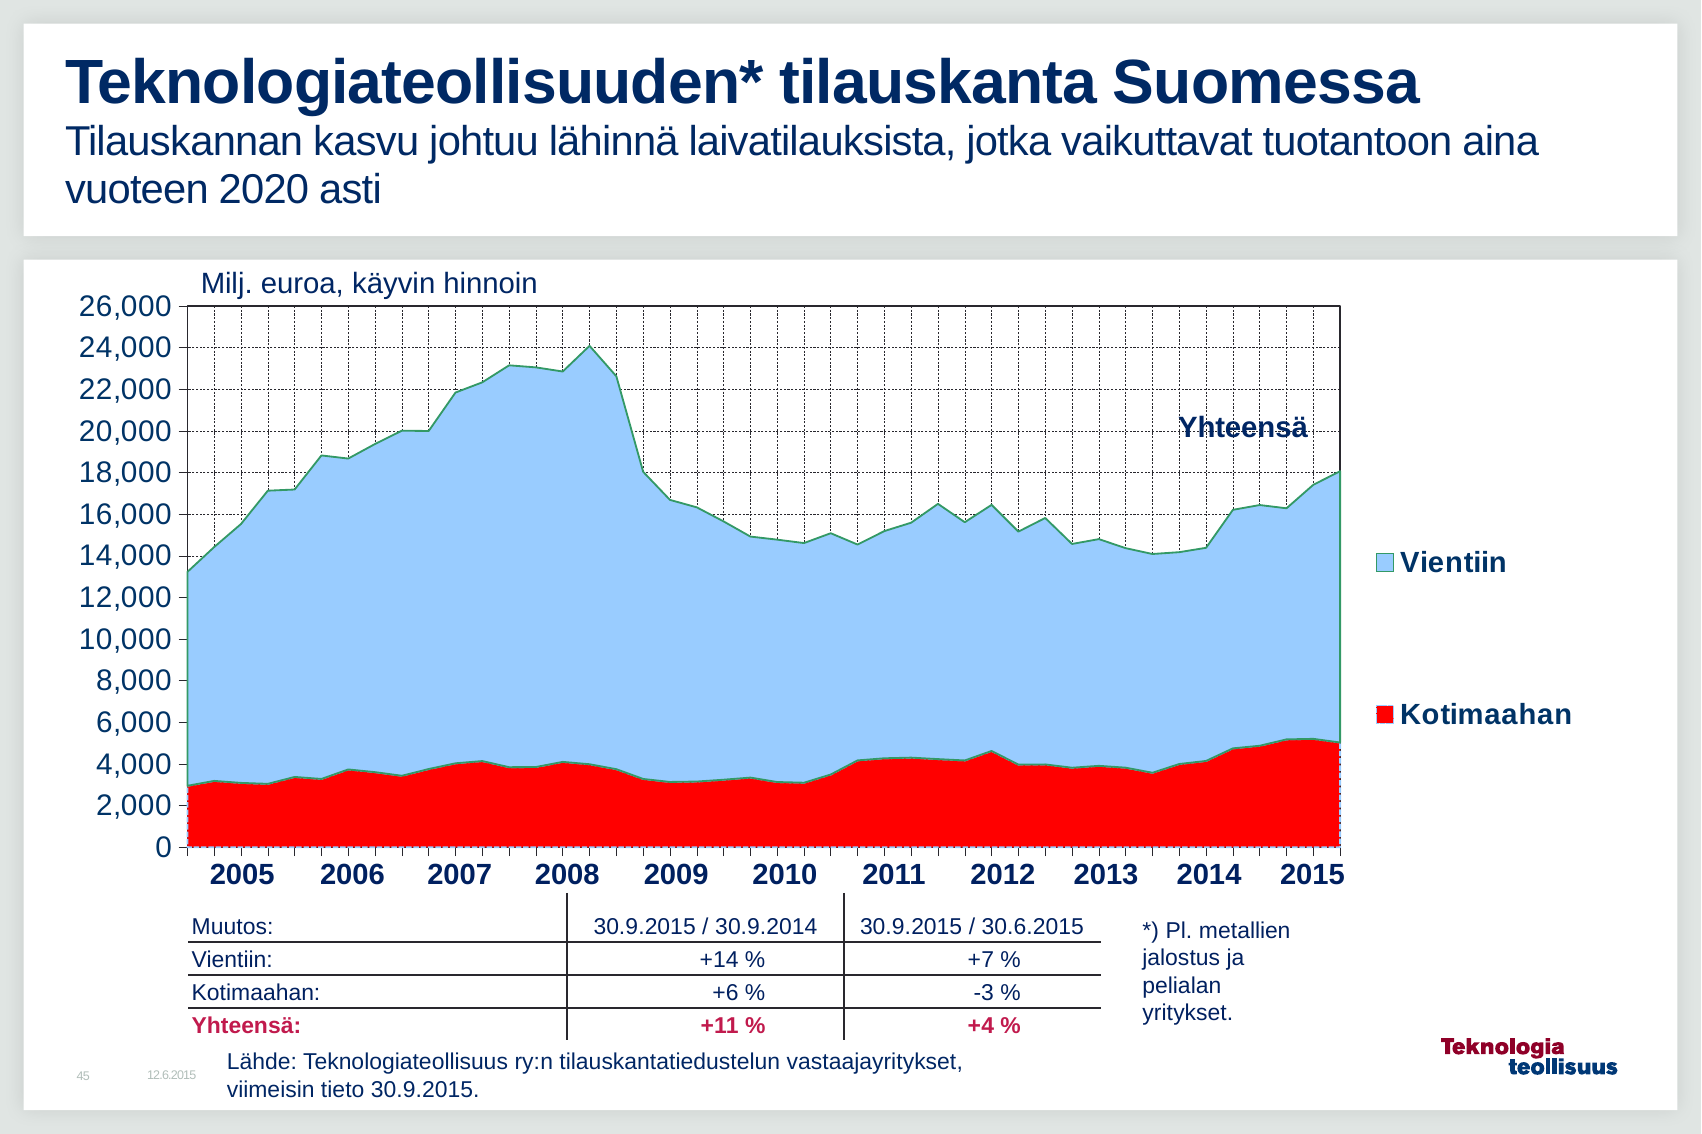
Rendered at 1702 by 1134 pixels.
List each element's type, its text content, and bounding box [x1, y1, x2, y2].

text_box Lähde: Teknologiateollisuus ry:n tilauskantatiedustelun vastaajayritykset, viimeisin tieto 30.9.2015. [214, 1040, 1185, 1108]
chart [35, 268, 1619, 902]
table_header Muutos: [190, 913, 566, 941]
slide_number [141, 1063, 214, 1087]
text_box *) Pl. metallien jalostus ja pelialan yritykset. [1130, 913, 1304, 1032]
table_cell +4 % [845, 1009, 1099, 1040]
table_cell +11 % [568, 1009, 843, 1040]
table_header 30.9.2015 / 30.9.2014 [568, 913, 843, 941]
table_header 30.9.2015 / 30.6.2015 [845, 913, 1099, 941]
text_box Milj. euroa, käyvin hinnoin [187, 257, 561, 268]
table_cell +14 % [568, 943, 843, 974]
table_cell Vientiin: [190, 943, 566, 974]
slide_number 45 [70, 1063, 141, 1087]
table_cell Yhteensä: [190, 1009, 566, 1040]
table_cell +6 % [568, 976, 843, 1007]
table_cell +7 % [845, 943, 1099, 974]
table_cell Kotimaahan: [190, 976, 566, 1007]
table_cell -3 % [845, 976, 1099, 1007]
title Teknologiateollisuuden* tilauskanta Suomessa Tilauskannan kasvu johtuu lähinnä laivatilauksista, jotka vaikuttavat tuotantoon aina vuoteen 2020 asti [59, 47, 1619, 213]
